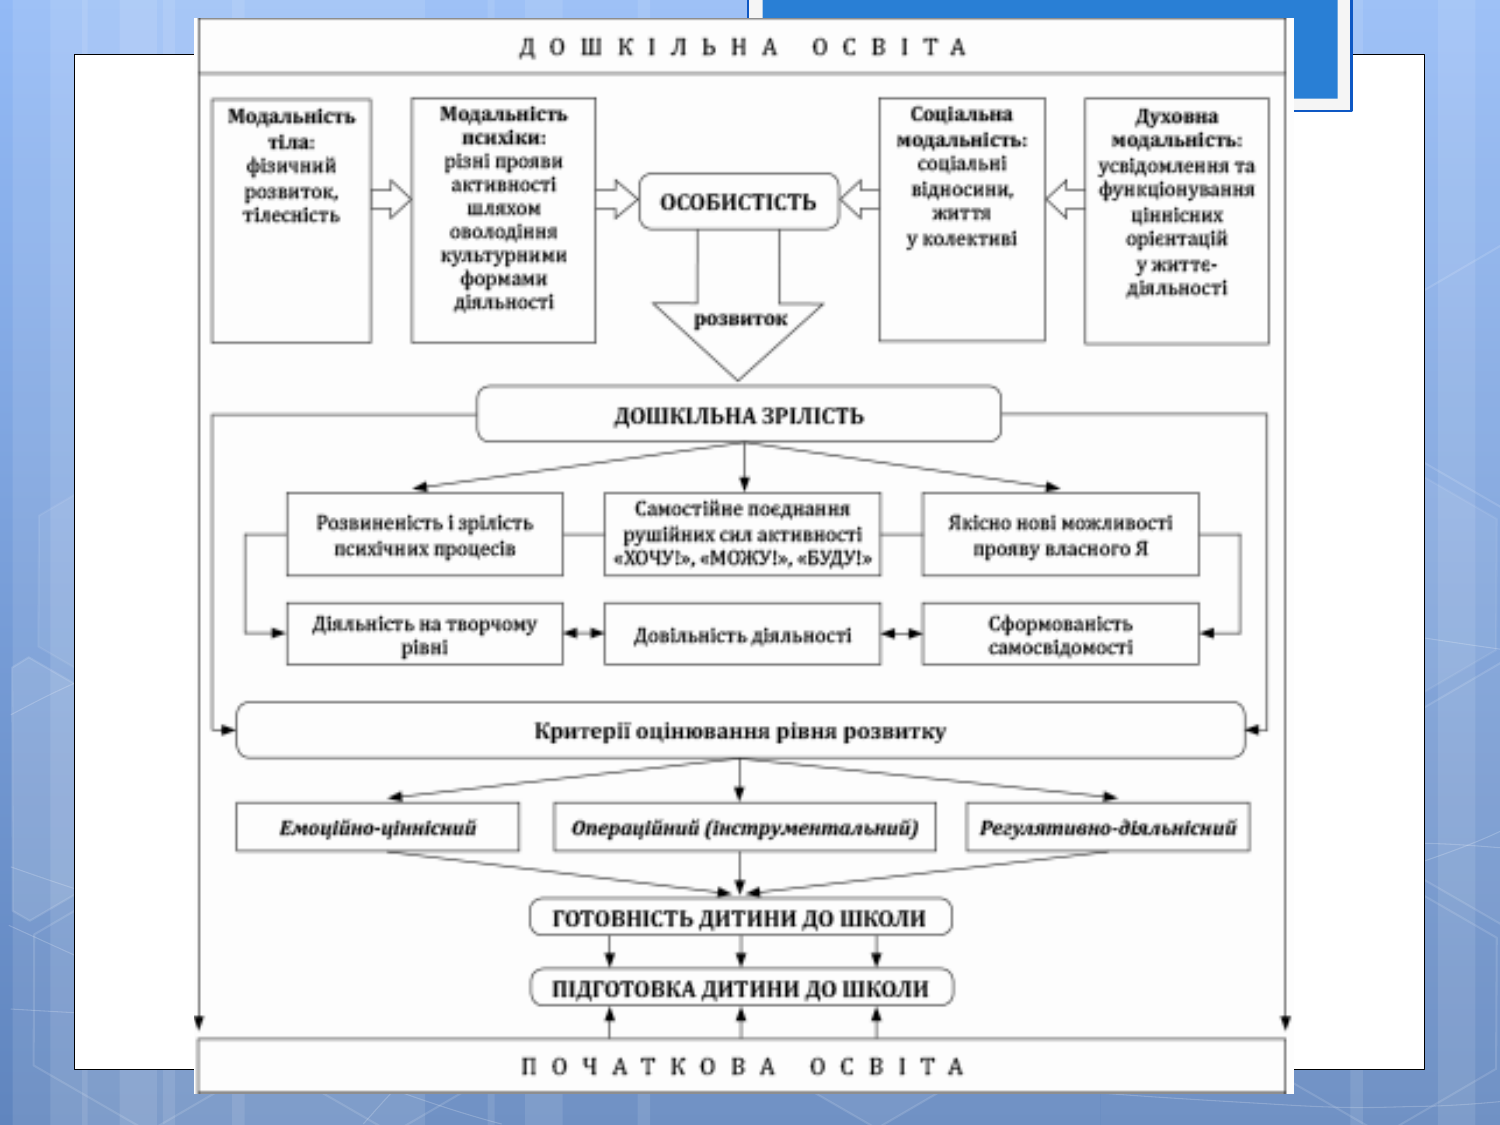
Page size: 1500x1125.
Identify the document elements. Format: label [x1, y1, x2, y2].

picture [194, 18, 1294, 1095]
